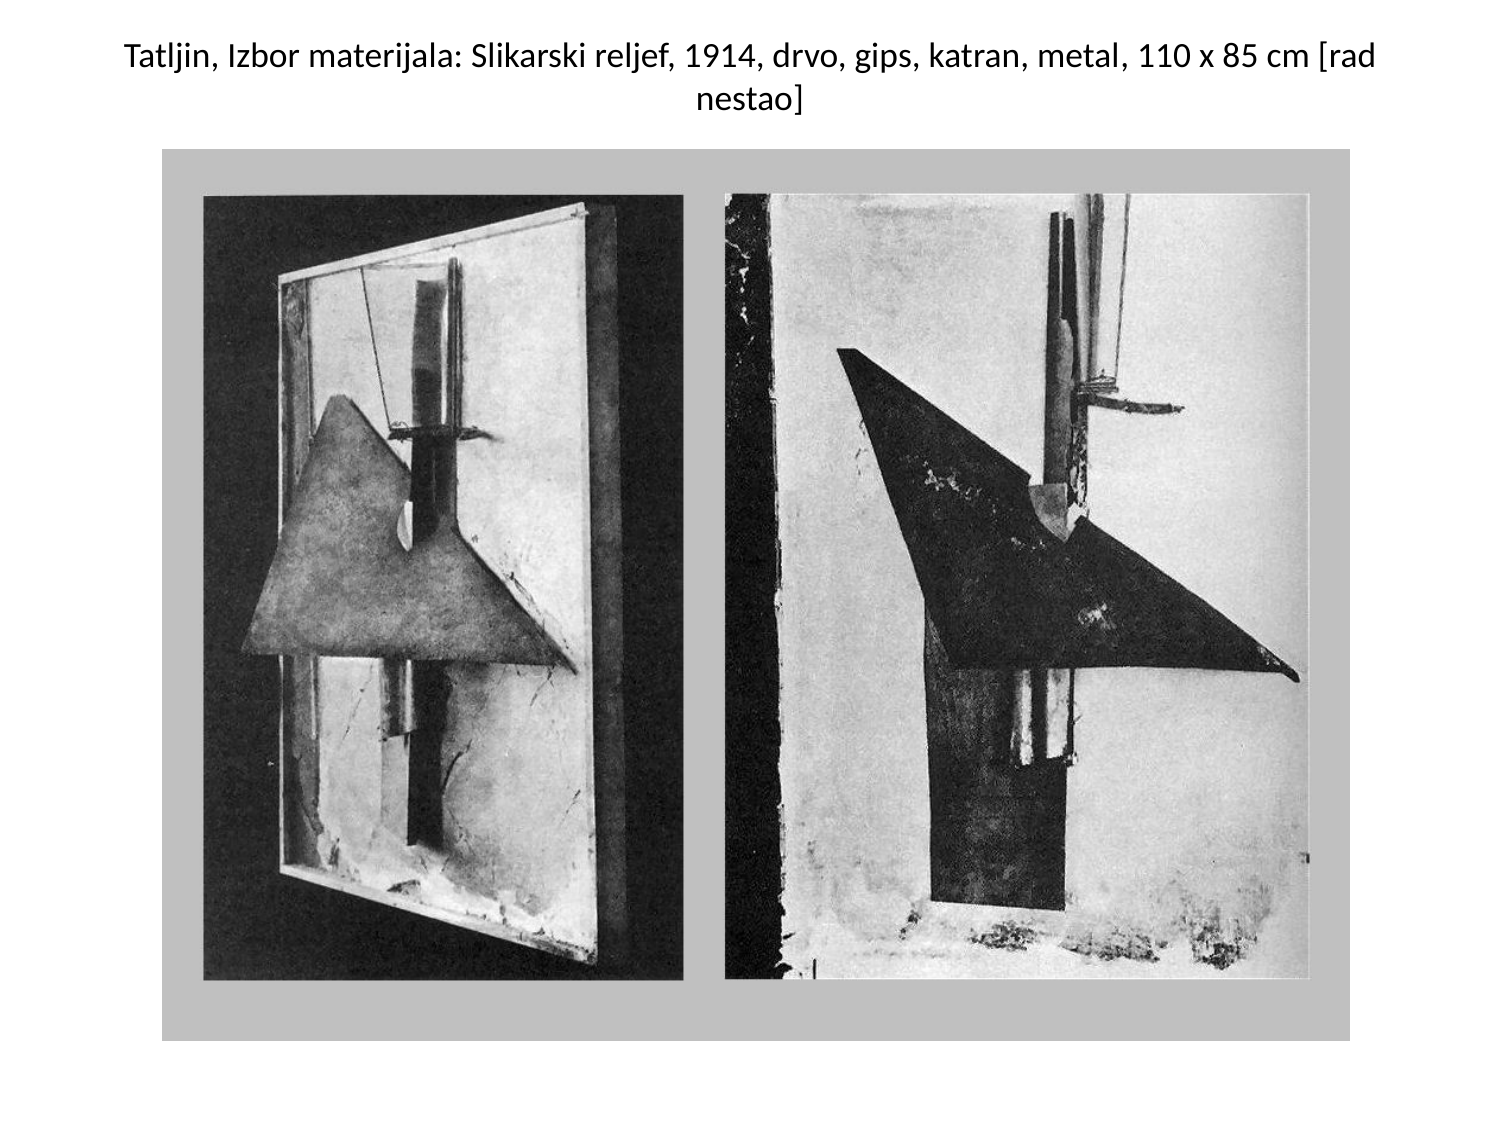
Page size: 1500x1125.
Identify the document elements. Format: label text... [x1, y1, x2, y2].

picture [162, 149, 1351, 1041]
text_box Tatljin, Izbor materijala: Slikarski reljef, 1914, drvo, gips, katran, metal, 110 x 85 cm [rad nestao] [87, 24, 1413, 125]
